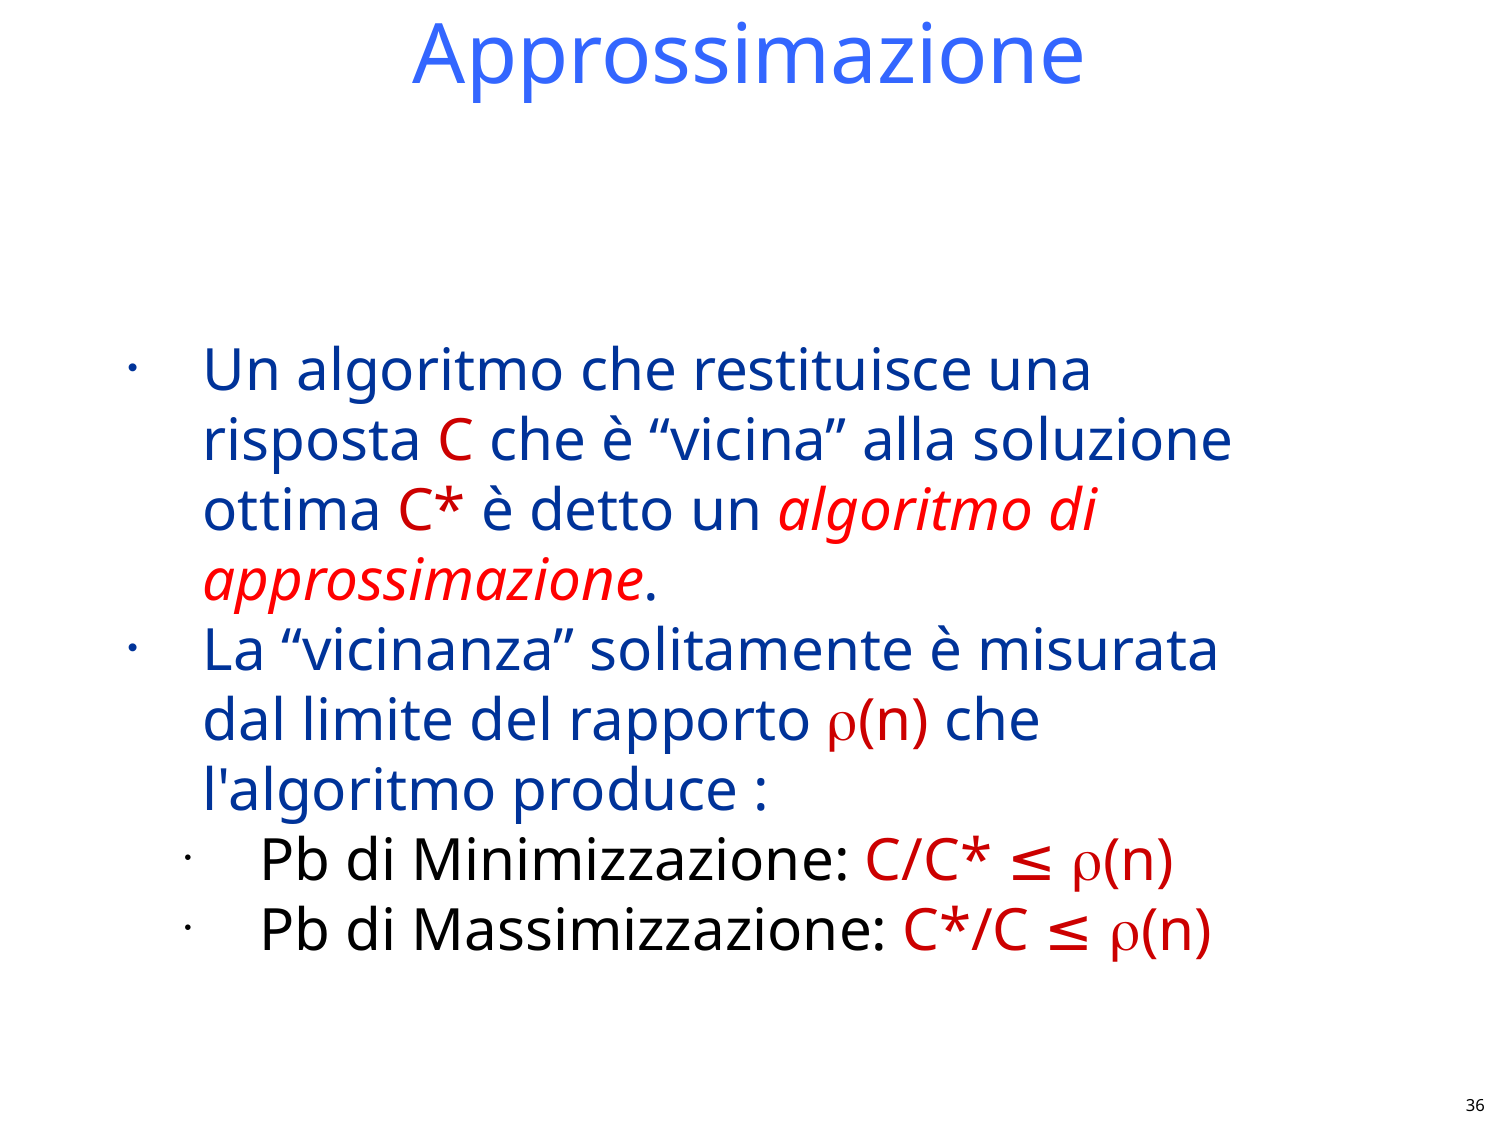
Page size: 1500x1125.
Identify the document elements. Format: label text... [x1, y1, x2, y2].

title Approssimazione [0, 24, 1500, 100]
list Un algoritmo che restituisce una risposta C che è “vicina” alla soluzione ottima C* è detto un algoritmo di approssimazione. La “vicinanza” solitamente è misurata dal limite del rapporto (n) che l'algoritmo produce : Pb di Minimizzazione: C/C* ≤ (n) Pb di Massimizzazione: C*/C ≤ (n) [112, 324, 1300, 1000]
slide_number 36 [1187, 1087, 1500, 1125]
